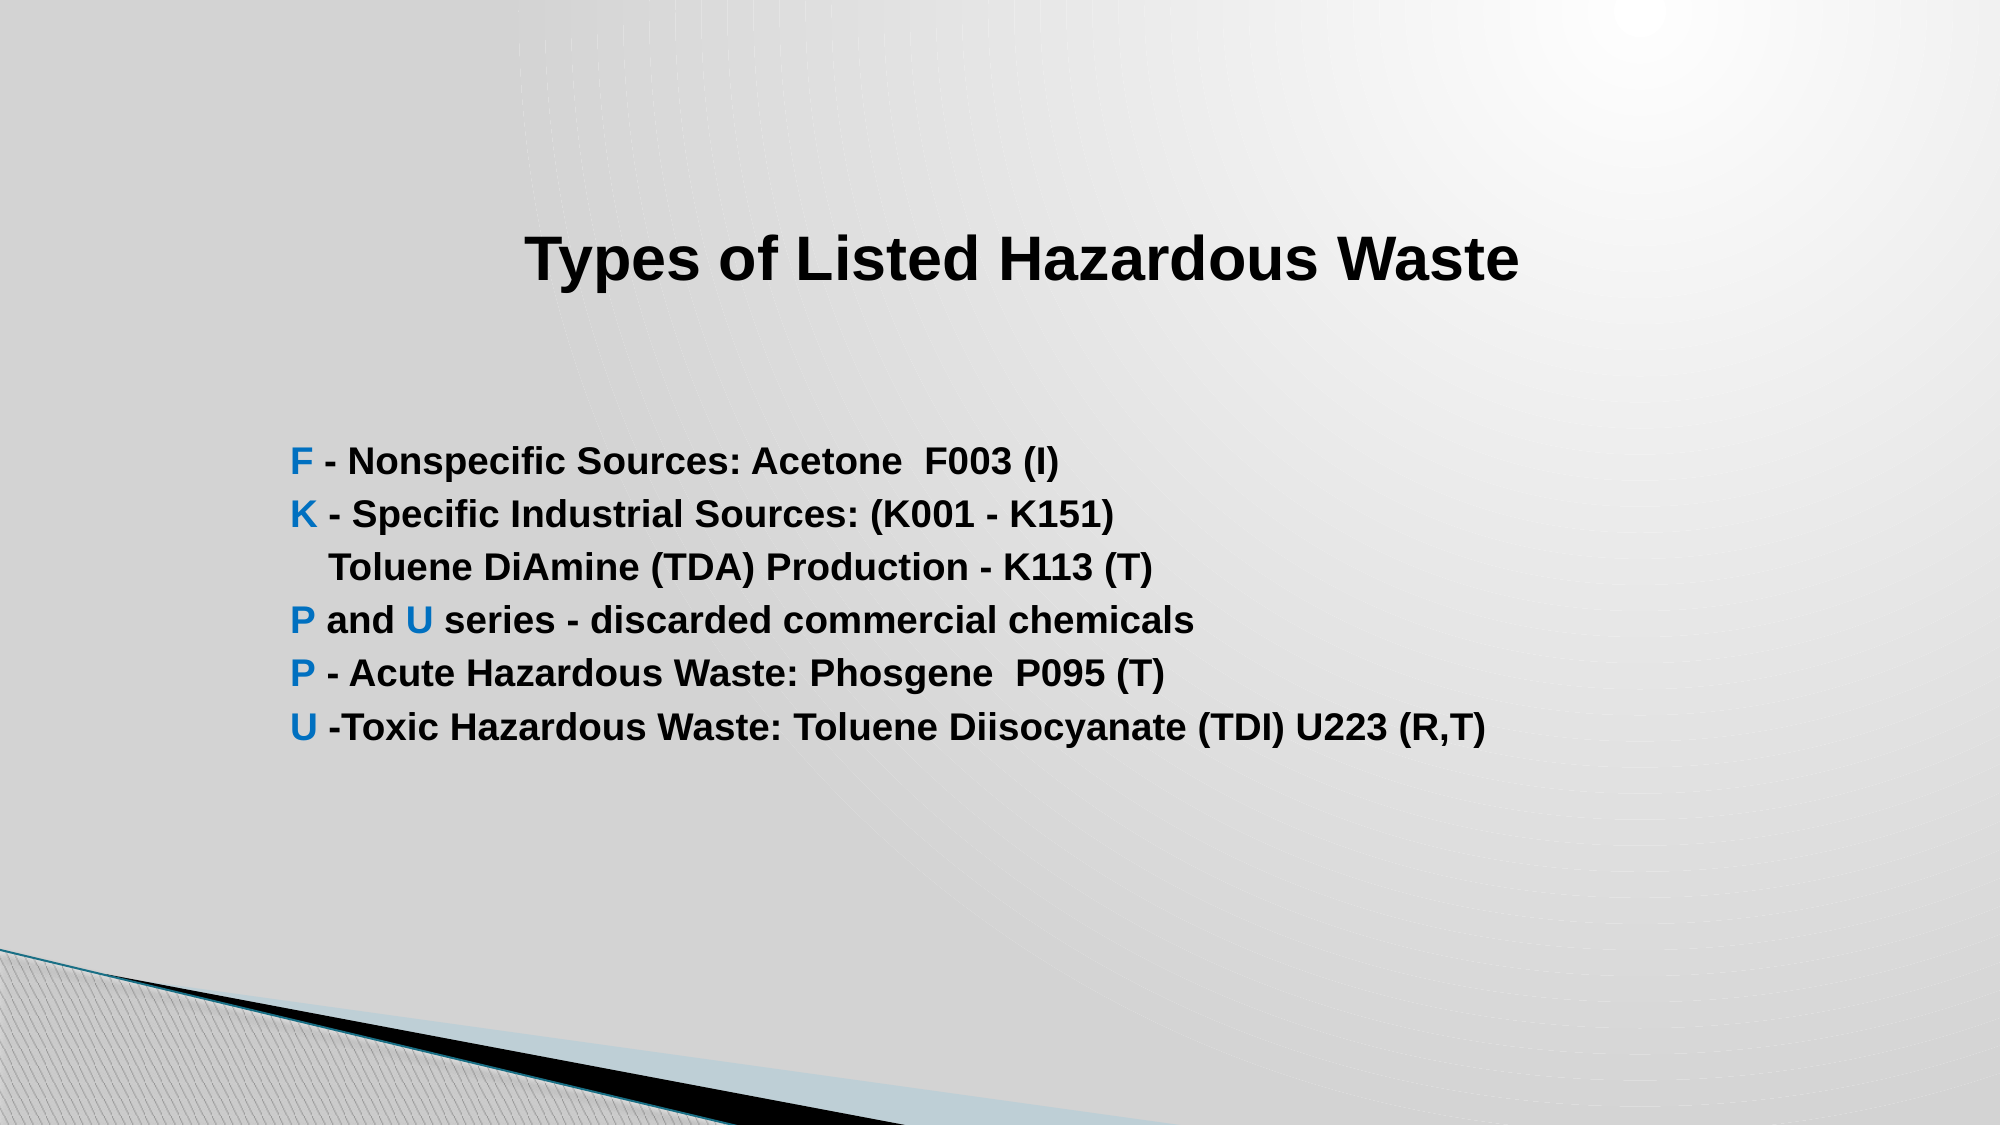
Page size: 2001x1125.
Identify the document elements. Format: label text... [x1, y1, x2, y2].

list Types of Listed Hazardous Waste F - Nonspecific Sources: Acetone F003 (I) K - Specific Industrial Sources: (K001 - K151) Toluene DiAmine (TDA) Production - K113 (T) P and U series - discarded commercial chemicals P - Acute Hazardous Waste: Phosgene P095 (T) U -Toxic Hazardous Waste: Toluene Diisocyanate (TDI) U223 (R,T) [262, 212, 1768, 757]
